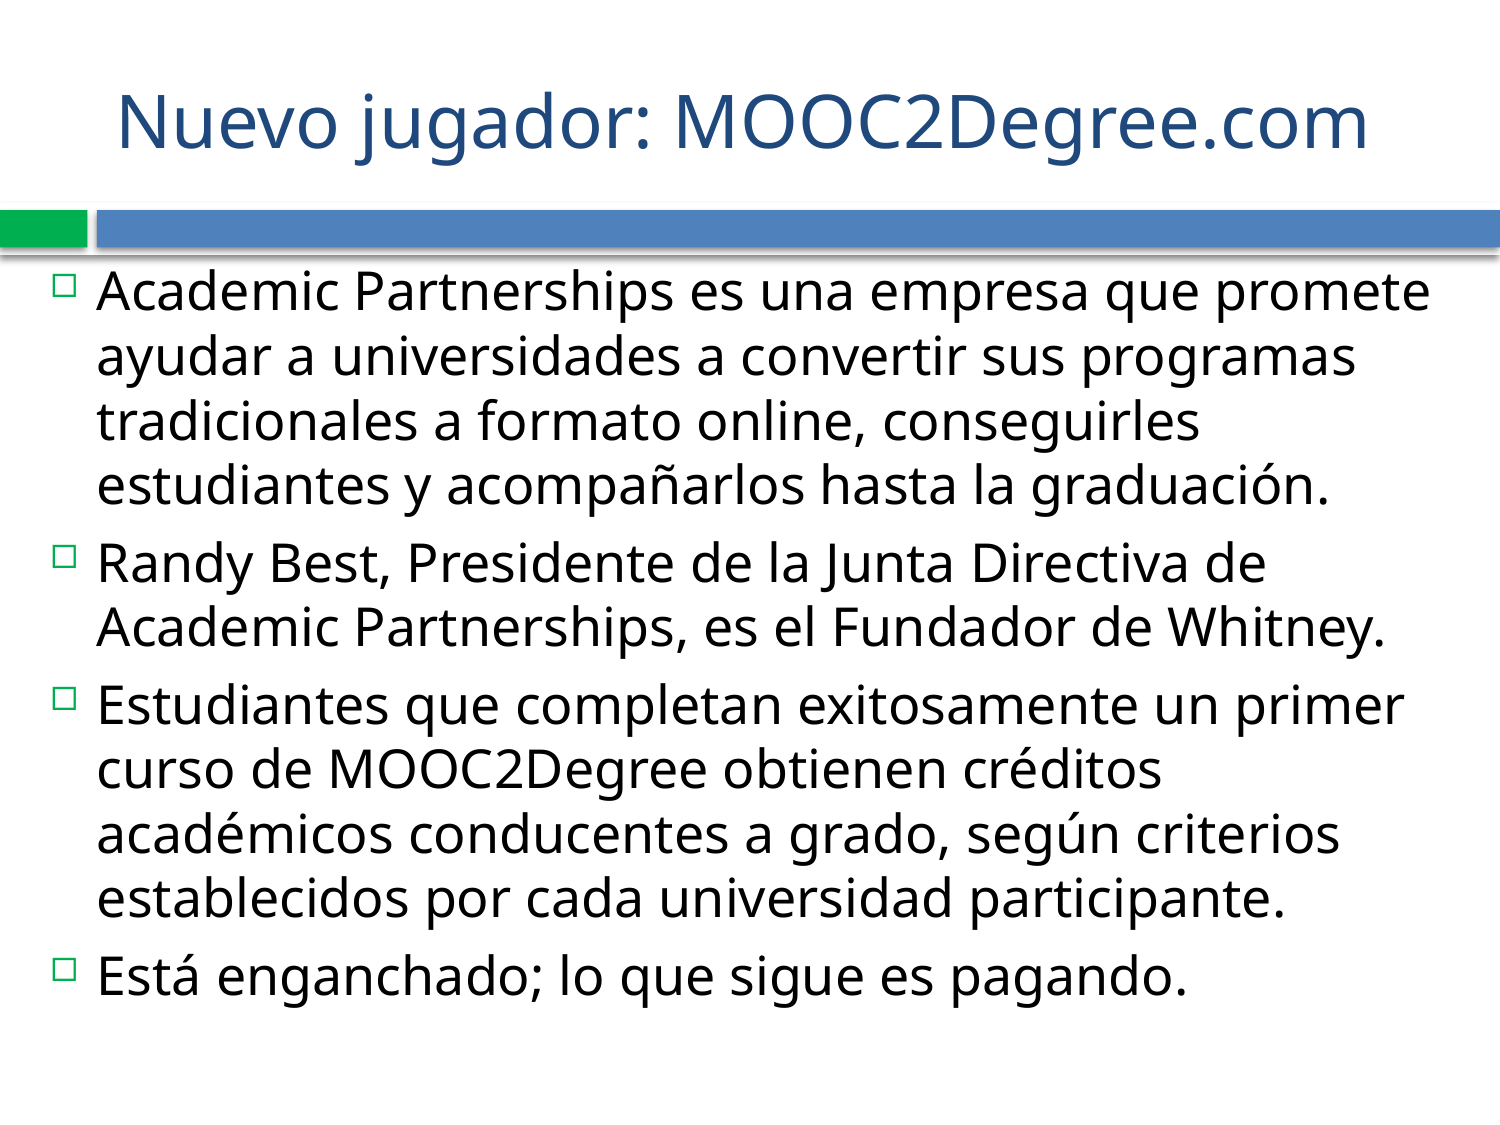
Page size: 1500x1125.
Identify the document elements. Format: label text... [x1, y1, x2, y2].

title Nuevo jugador: MOOC2Degree.com [100, 37, 1438, 200]
list Academic Partnerships es una empresa que promete ayudar a universidades a convertir sus programas tradicionales a formato online, conseguirles estudiantes y acompañarlos hasta la graduación. Randy Best, Presidente de la Junta Directiva de Academic Partnerships, es el Fundador de Whitney. Estudiantes que completan exitosamente un primer curso de MOOC2Degree obtienen créditos académicos conducentes a grado, según criterios establecidos por cada universidad participante. Está enganchado; lo que sigue es pagando. [35, 249, 1478, 1113]
